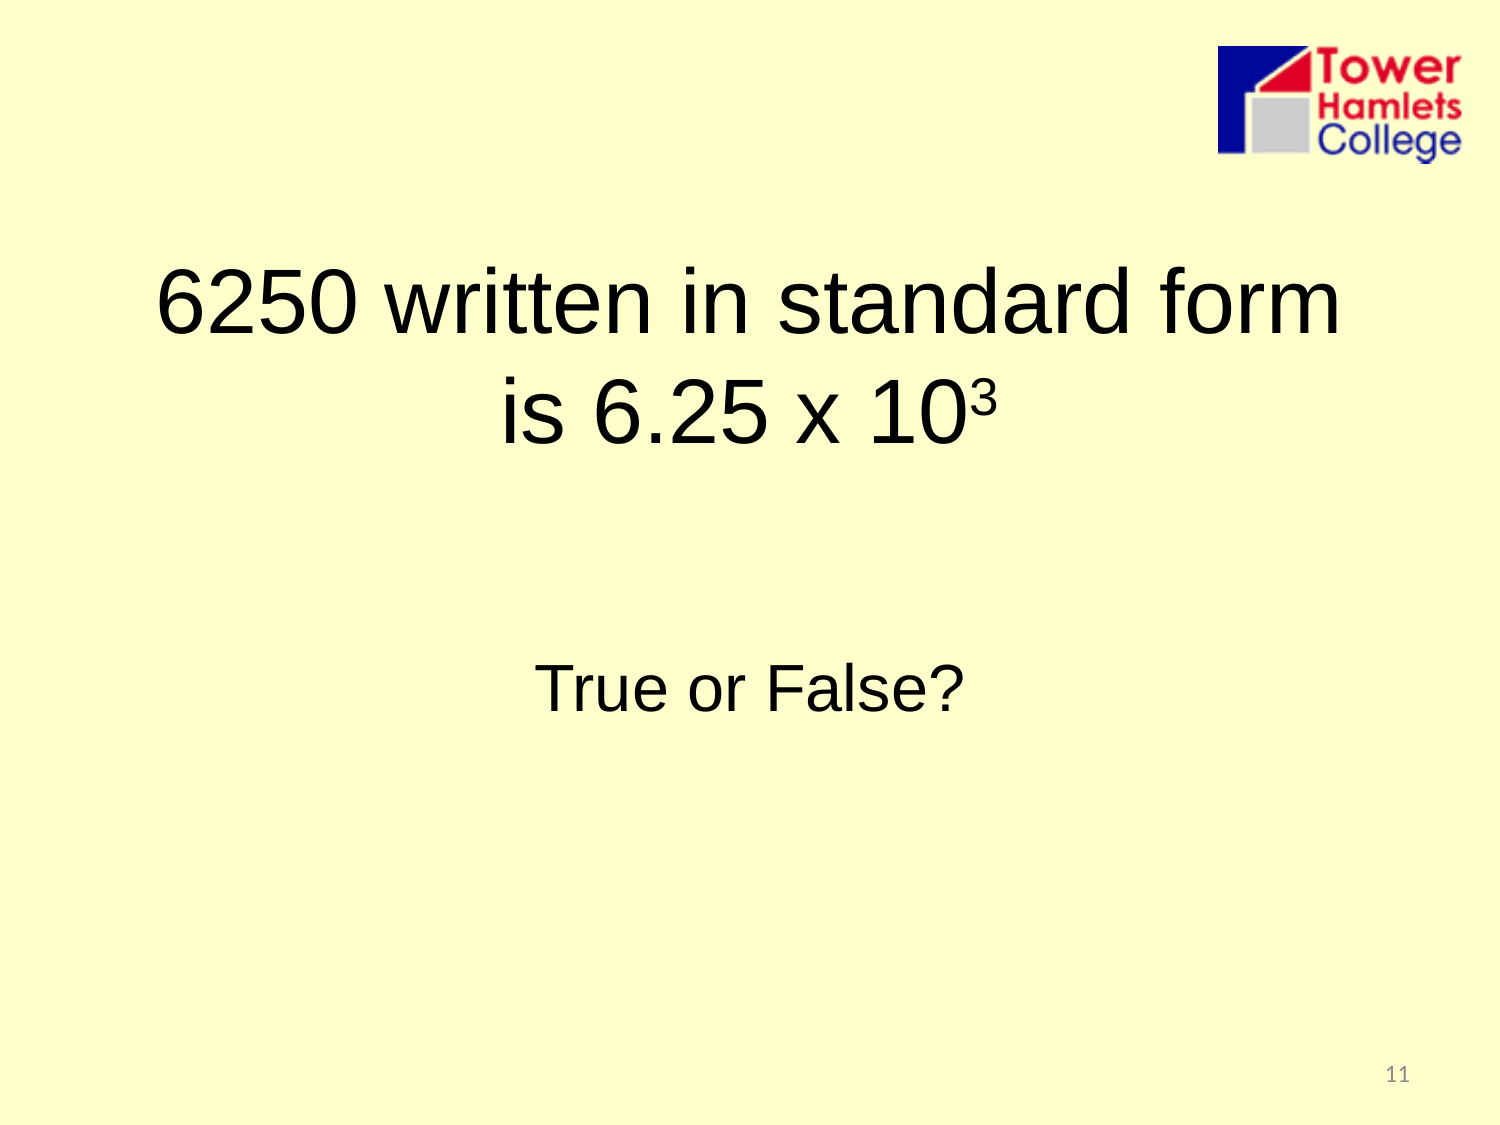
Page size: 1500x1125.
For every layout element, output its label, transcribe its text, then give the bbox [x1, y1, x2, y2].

subtitle True or False? [224, 637, 1276, 926]
picture [1218, 46, 1467, 165]
title 6250 written in standard form is 6.25 x 103 [112, 222, 1388, 591]
slide_number 11 [1074, 1042, 1425, 1103]
